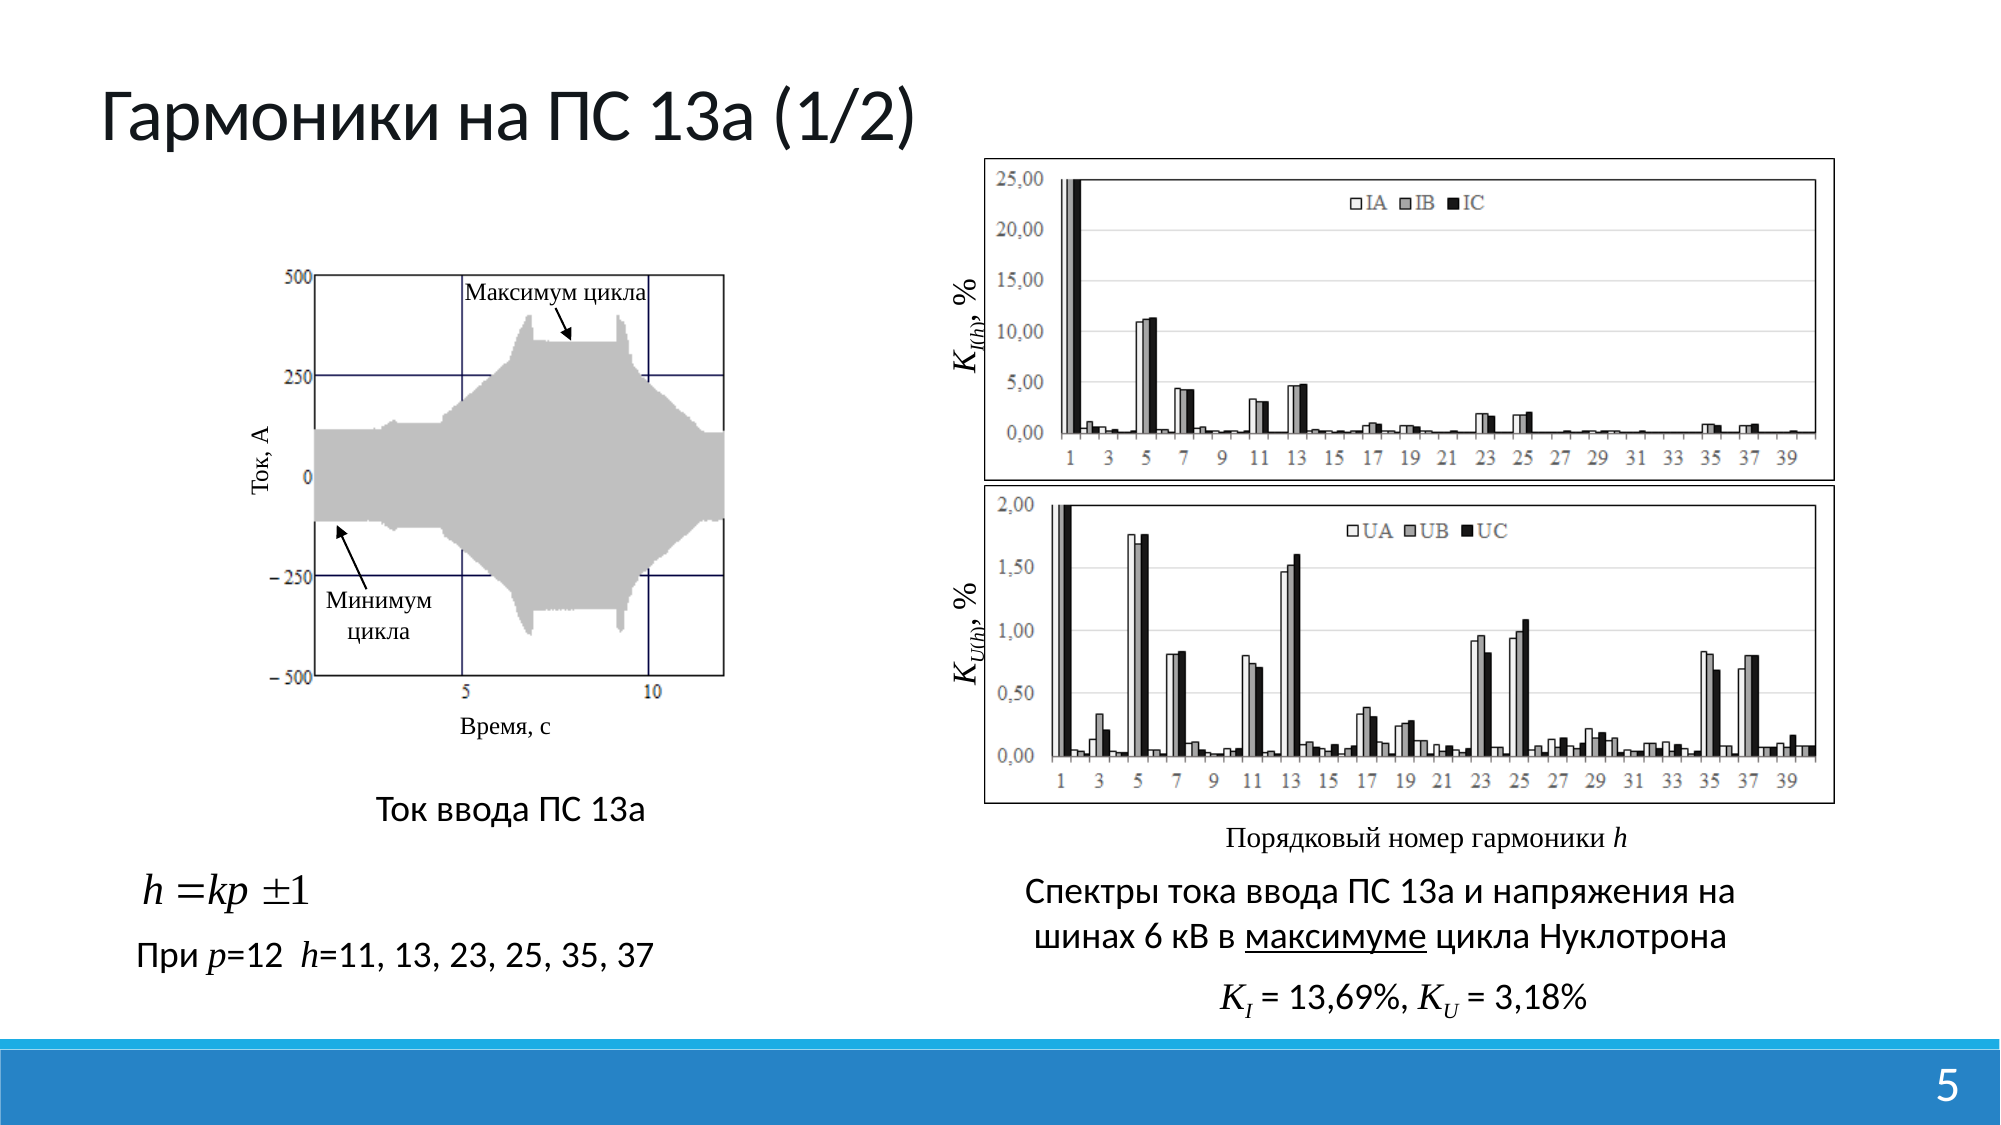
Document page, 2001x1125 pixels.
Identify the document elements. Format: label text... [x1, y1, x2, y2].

text_box Ток ввода ПС 13а [337, 776, 685, 837]
text_box KI = 13,69%, KU = 3,18% [1006, 964, 1802, 1031]
title Гармоники на ПС 13а (1/2) [86, 58, 1944, 164]
text_box Спектры тока ввода ПС 13а и напряжения на шинах 6 кВ в максимуме цикла Нуклотрона [961, 865, 1800, 964]
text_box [135, 866, 313, 924]
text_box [930, 157, 1835, 855]
slide_number 5 [1760, 1051, 1976, 1112]
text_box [233, 262, 735, 746]
text_box При p=12 h=11, 13, 23, 25, 35, 37 [121, 922, 717, 983]
